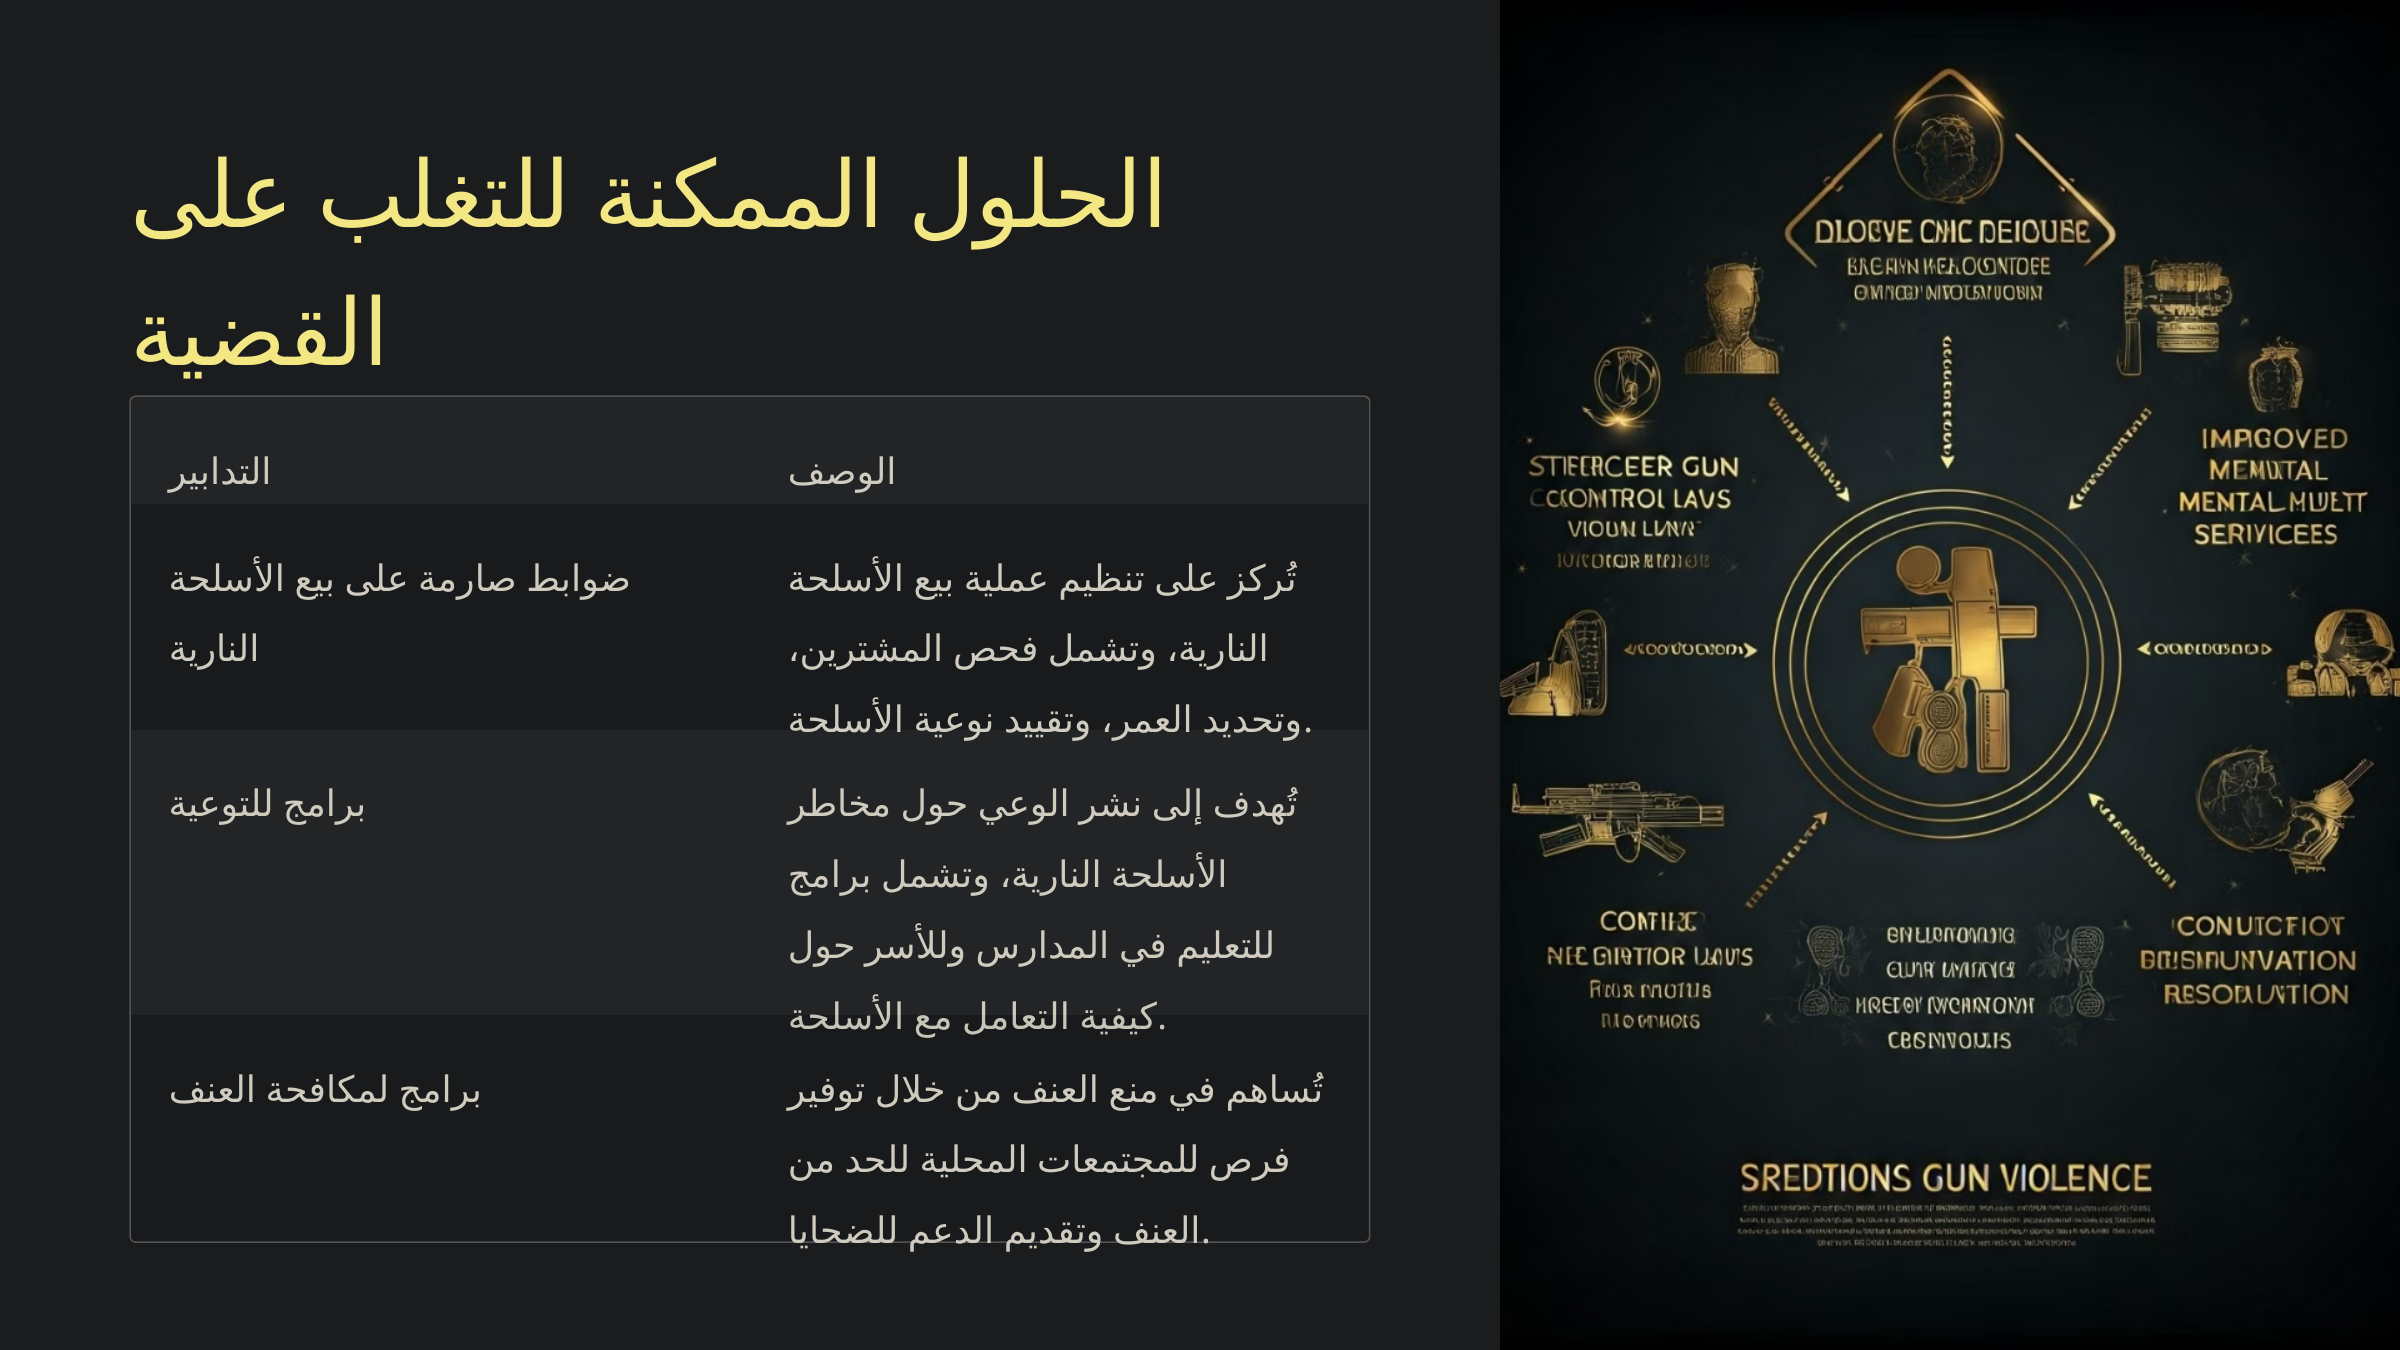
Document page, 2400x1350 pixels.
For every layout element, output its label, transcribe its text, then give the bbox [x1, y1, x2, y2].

text_box تُهدف إلى نشر الوعي حول مخاطر الأسلحة النارية، وتشمل برامج للتعليم في المدارس وللأسر حول كيفية التعامل مع الأسلحة. [787, 753, 1332, 992]
text_box تُساهم في منع العنف من خلال توفير فرص للمجتمعات المحلية للحد من العنف وتقديم الدعم للضحايا. [787, 1038, 1332, 1218]
text_box برامج للتوعية [168, 753, 713, 813]
text_box [131, 504, 1369, 729]
text_box تُركز على تنظيم عملية بيع الأسلحة النارية، وتشمل فحص المشترين، وتحديد العمر، وتقييد نوعية الأسلحة. [787, 527, 1332, 707]
text_box [131, 1015, 1369, 1241]
text_box الوصف [787, 420, 1332, 481]
text_box الحلول الممكنة للتغلب على القضية [130, 107, 1370, 341]
text_box ضوابط صارمة على بيع الأسلحة النارية [168, 527, 713, 588]
text_box التدابير [168, 420, 713, 481]
text_box [131, 397, 1369, 504]
text_box برامج لمكافحة العنف [168, 1038, 713, 1099]
text_box [131, 729, 1369, 1015]
picture [1499, 0, 2400, 1350]
